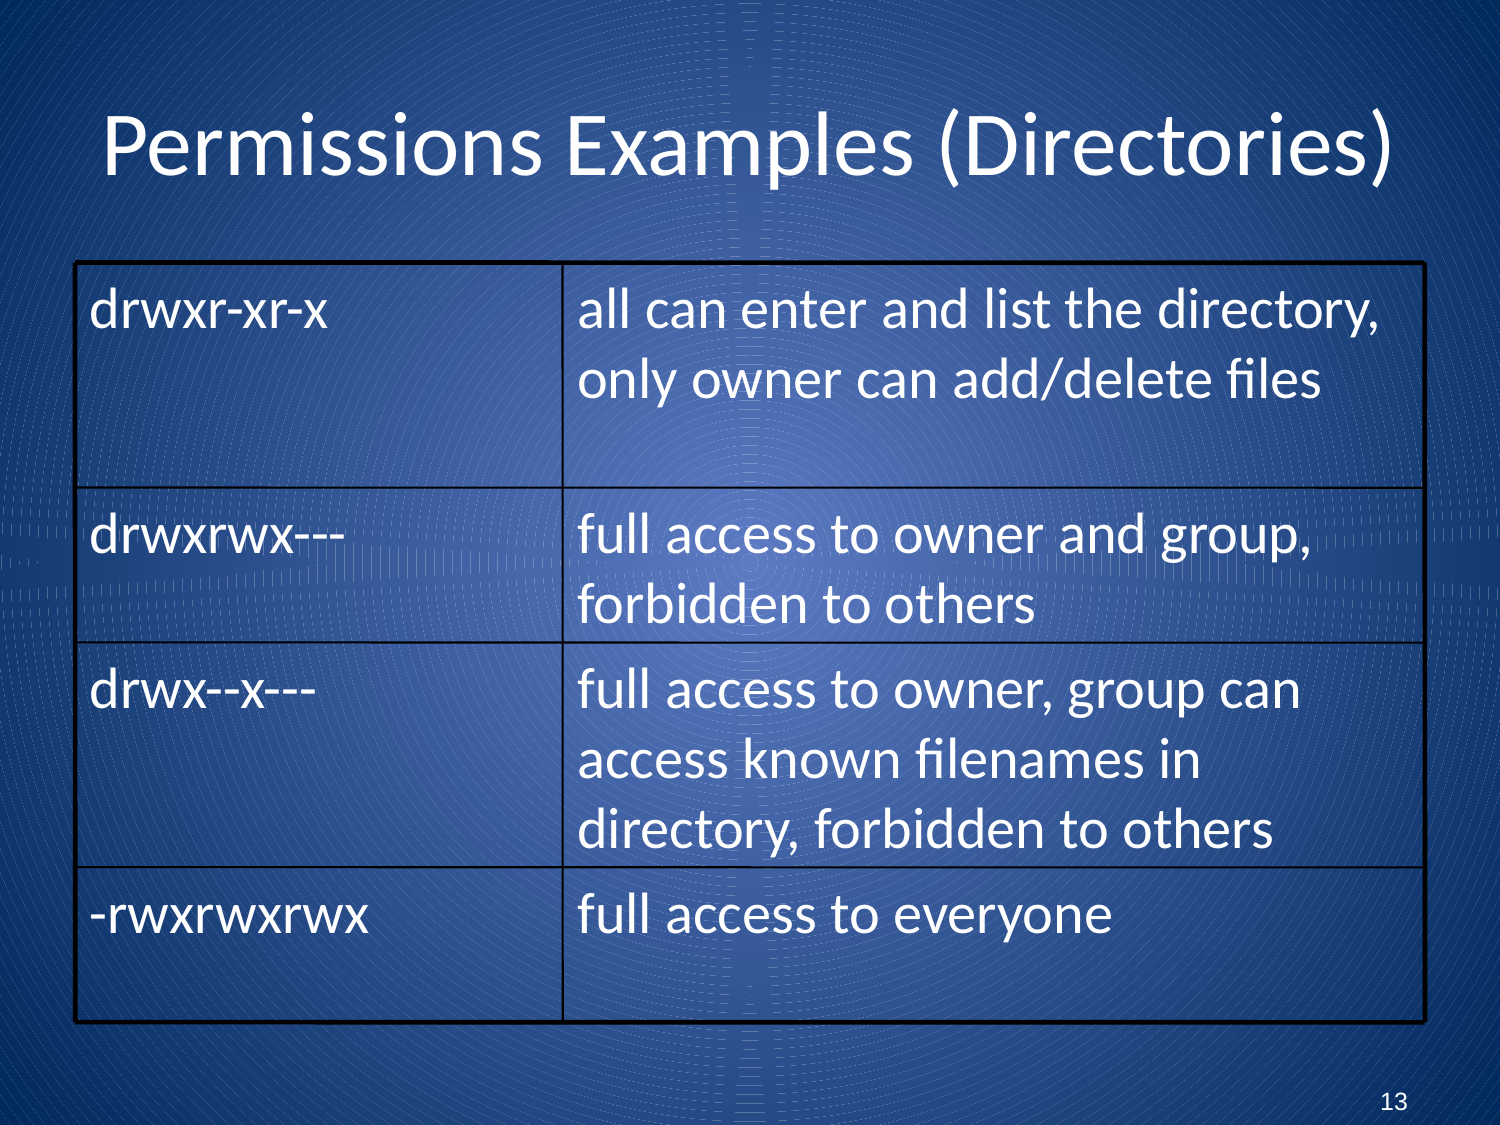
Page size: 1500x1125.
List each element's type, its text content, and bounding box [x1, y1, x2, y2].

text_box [74, 262, 1425, 1023]
slide_number 13 [1074, 1062, 1424, 1125]
title Permissions Examples (Directories) [74, 37, 1426, 241]
